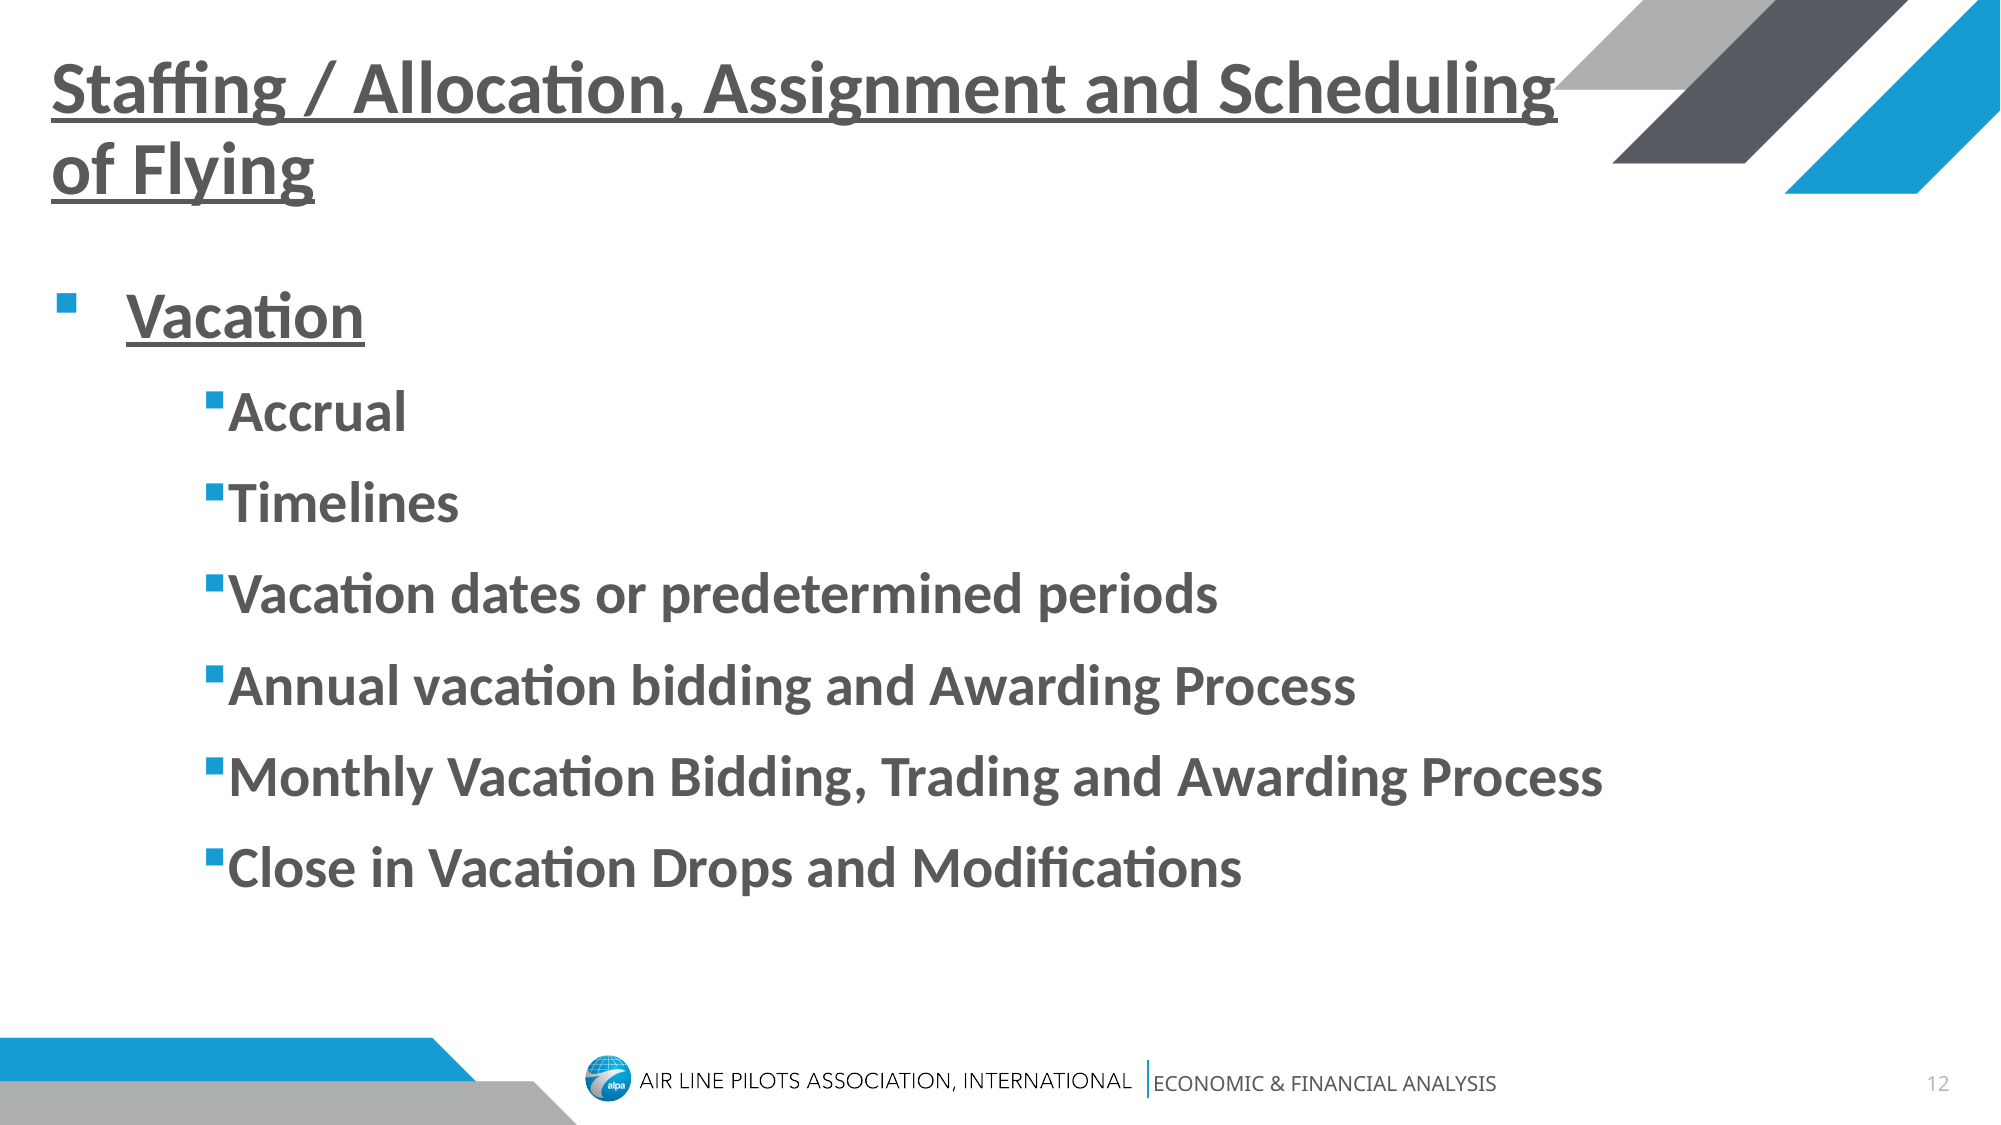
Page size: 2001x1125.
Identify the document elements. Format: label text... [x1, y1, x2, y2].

title Staffing / Allocation, Assignment and Scheduling of Flying [36, 20, 1586, 239]
list Vacation Accrual Timelines Vacation dates or predetermined periods Annual vacation bidding and Awarding Process Monthly Vacation Bidding, Trading and Awarding Process Close in Vacation Drops and Modifications [36, 258, 1965, 1009]
slide_number 12 [1887, 1054, 1965, 1115]
picture [0, 0, 2001, 1125]
